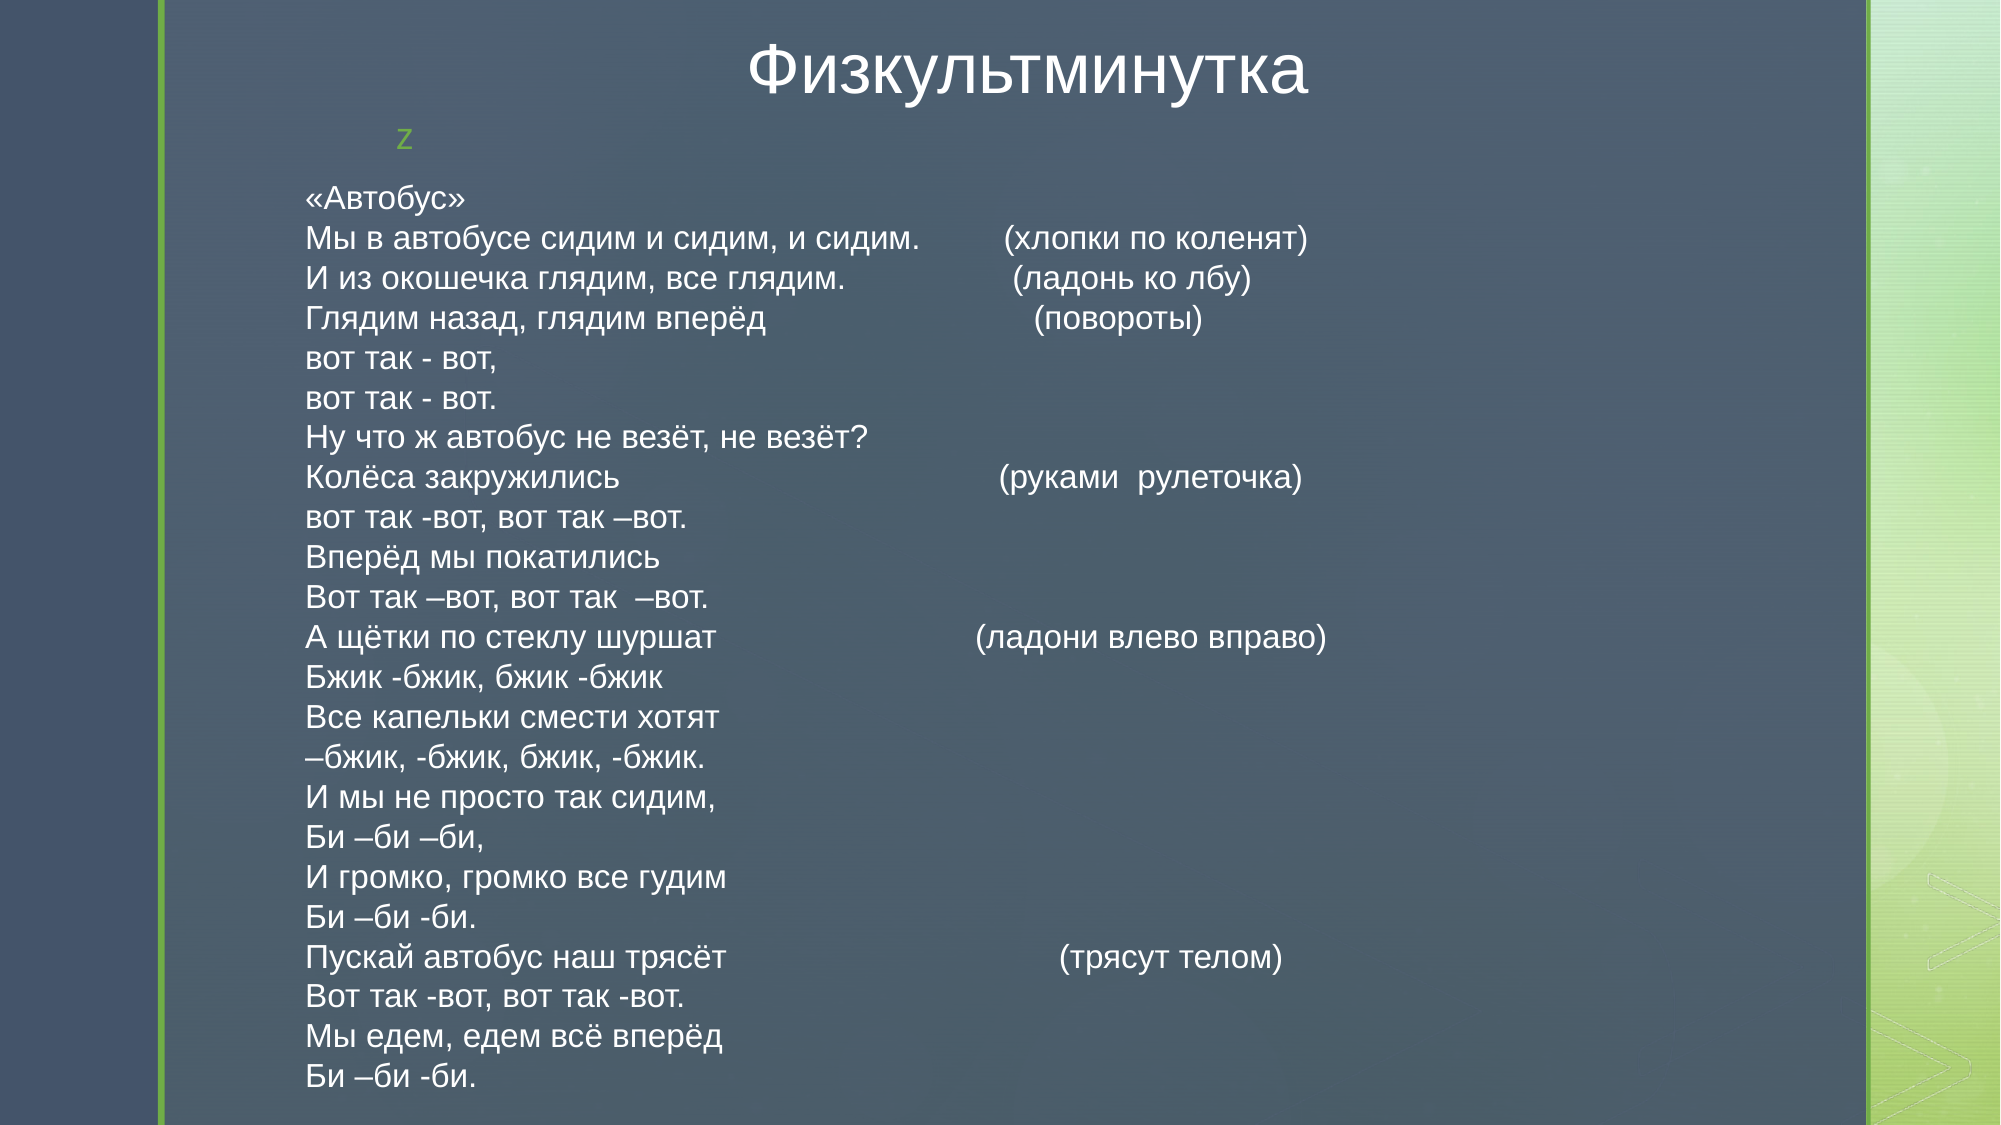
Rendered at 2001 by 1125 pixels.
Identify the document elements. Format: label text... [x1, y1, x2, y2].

text_box «Автобус» Мы в автобусе сидим и сидим, и сидим. (хлопки по коленят) И из окошечка глядим, все глядим. (ладонь ко лбу) Глядим назад, глядим вперёд (повороты) вот так - вот, вот так - вот. Ну что ж автобус не везёт, не везёт? Колёса закружились (руками рулеточка) вот так -вот, вот так –вот. Вперёд мы покатились Вот так –вот, вот так –вот. А щётки по стеклу шуршат (ладони влево вправо) Бжик -бжик, бжик -бжик Все капельки смести хотят –бжик, -бжик, бжик, -бжик. И мы не просто так сидим, Би –би –би, И громко, громко все гудим Би –би -би. Пускай автобус наш трясёт (трясут телом) Вот так -вот, вот так -вот. Мы едем, едем всё вперёд Би –би -би. [290, 168, 1356, 1102]
title Физкультминутка [652, 24, 1325, 168]
picture [1871, 0, 2001, 1125]
